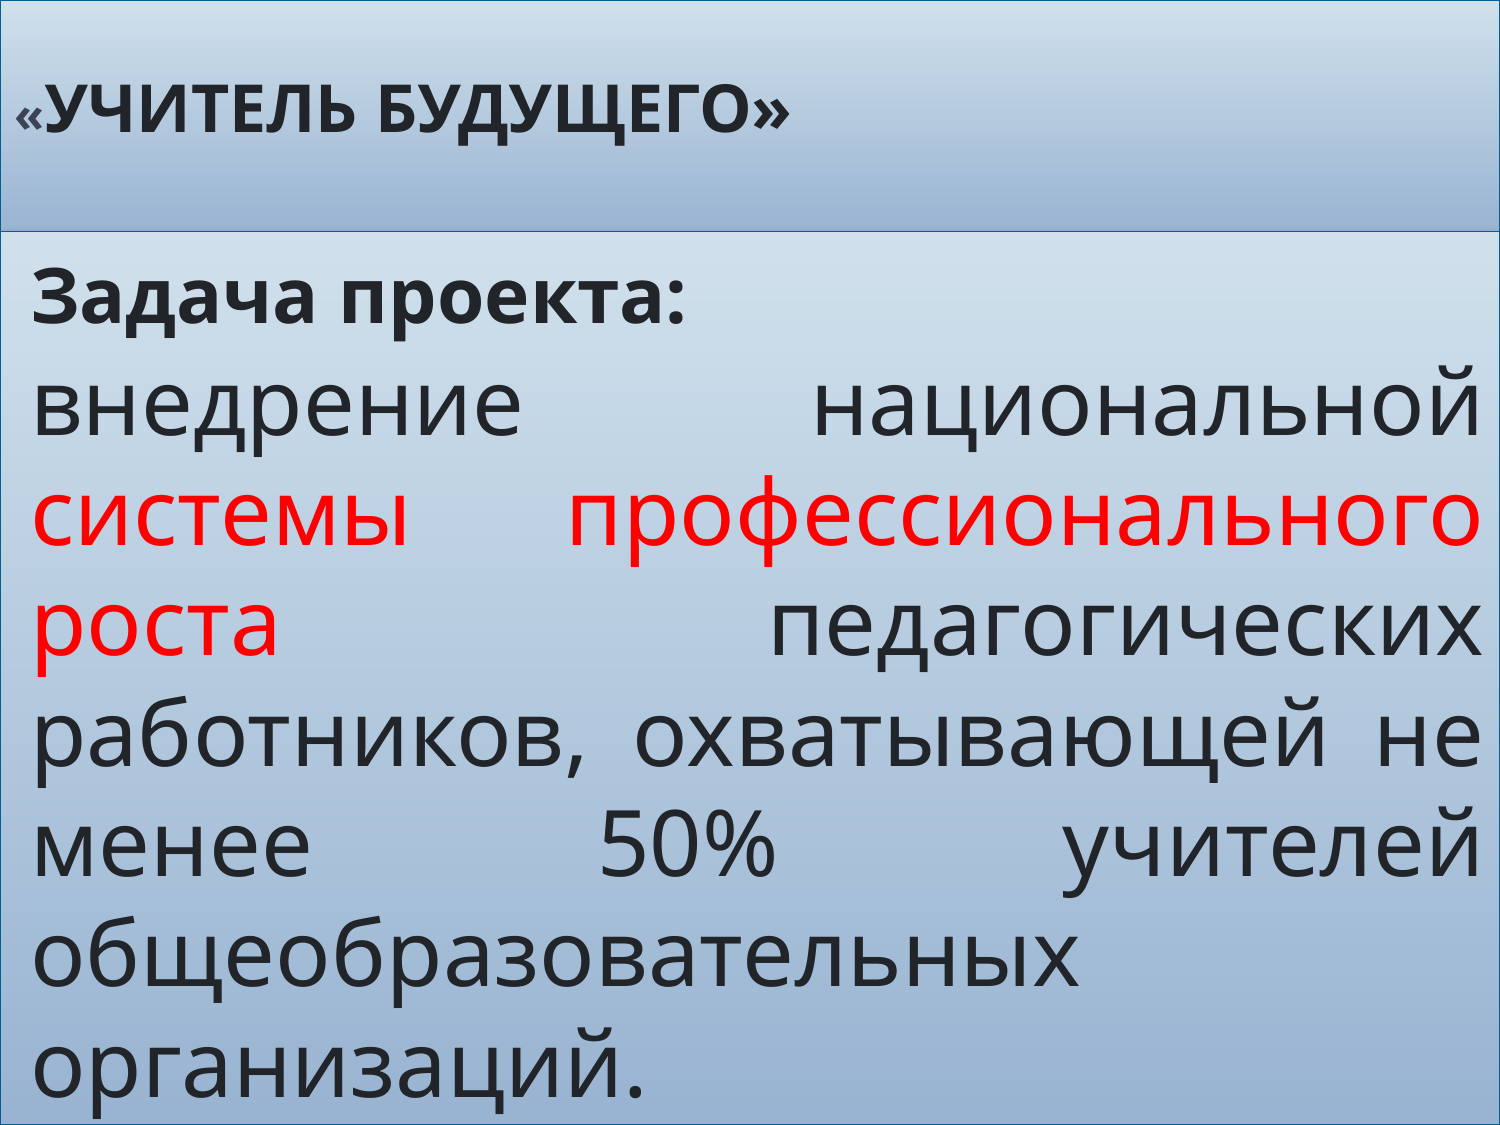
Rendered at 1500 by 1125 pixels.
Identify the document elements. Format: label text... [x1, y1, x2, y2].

title «УЧИТЕЛЬ БУДУЩЕГО» [0, 0, 1500, 231]
list Задача проекта: внедрение национальной системы профессионального роста педагогических работников, охватывающей не менее 50% учителей общеобразовательных организаций. [0, 231, 1500, 1125]
